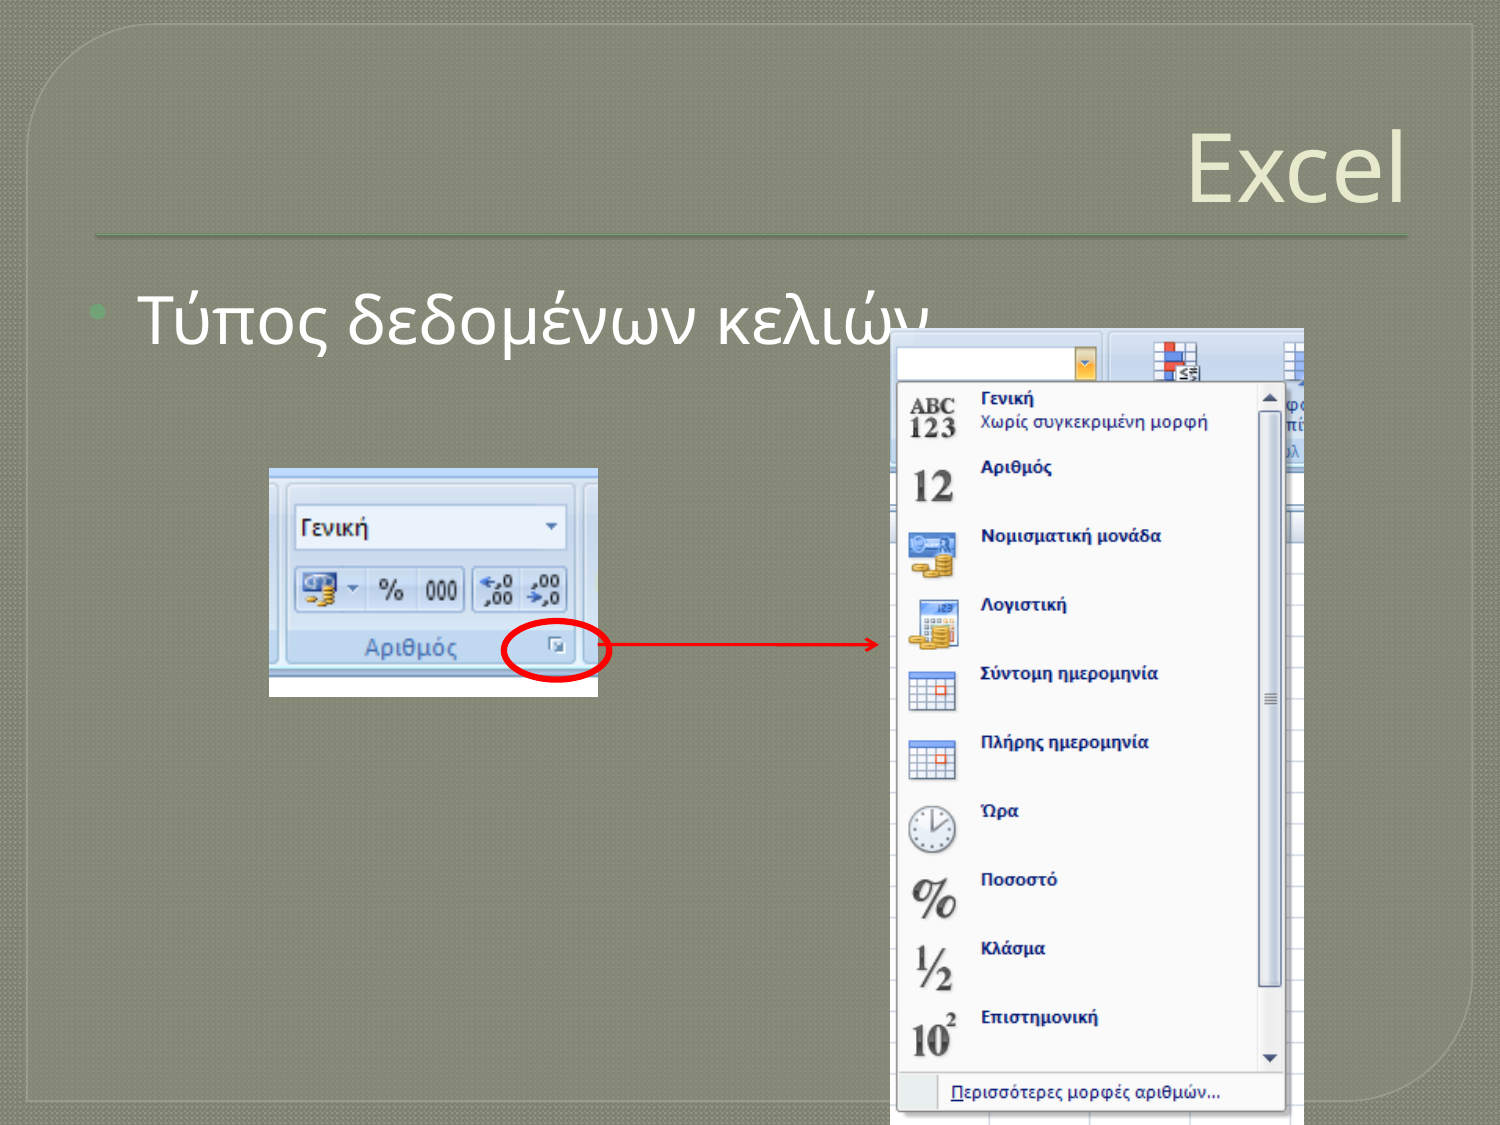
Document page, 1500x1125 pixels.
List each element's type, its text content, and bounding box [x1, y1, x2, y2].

picture [269, 468, 598, 697]
picture [890, 327, 1304, 1125]
text_box [605, 658, 611, 667]
text_box [605, 634, 611, 642]
list Τύπος δεδομένων κελιών [75, 270, 1425, 1013]
title Excel [75, 41, 1425, 230]
